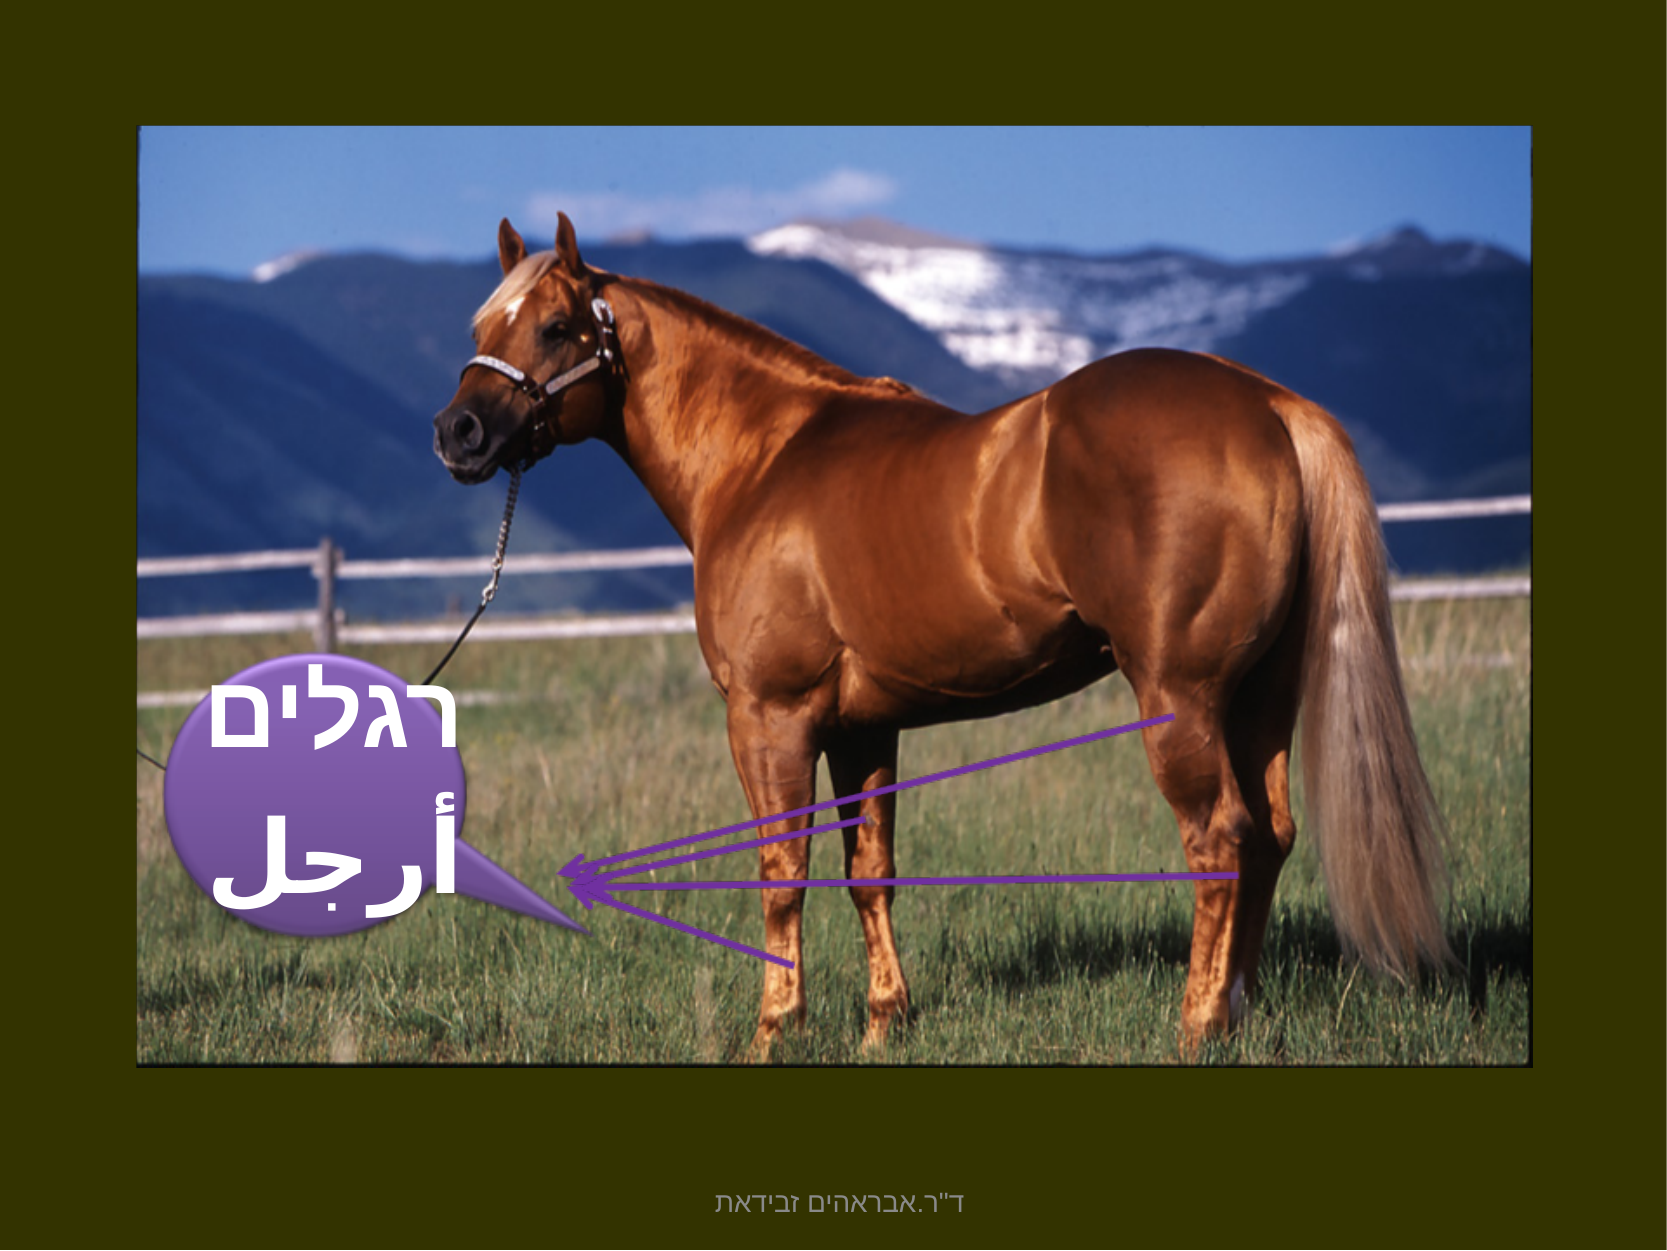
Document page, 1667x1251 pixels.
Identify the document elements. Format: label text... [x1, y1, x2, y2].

text_box [606, 871, 1240, 903]
text_box רגלים أرجل [130, 636, 471, 900]
text_box [606, 713, 1176, 871]
text_box [606, 815, 868, 871]
text_box [135, 125, 1533, 1068]
text_box ד"ר.אבראהים זבידאת [586, 1166, 1093, 1230]
text_box [565, 903, 796, 971]
text_box [154, 644, 606, 954]
picture [0, 0, 1667, 1250]
